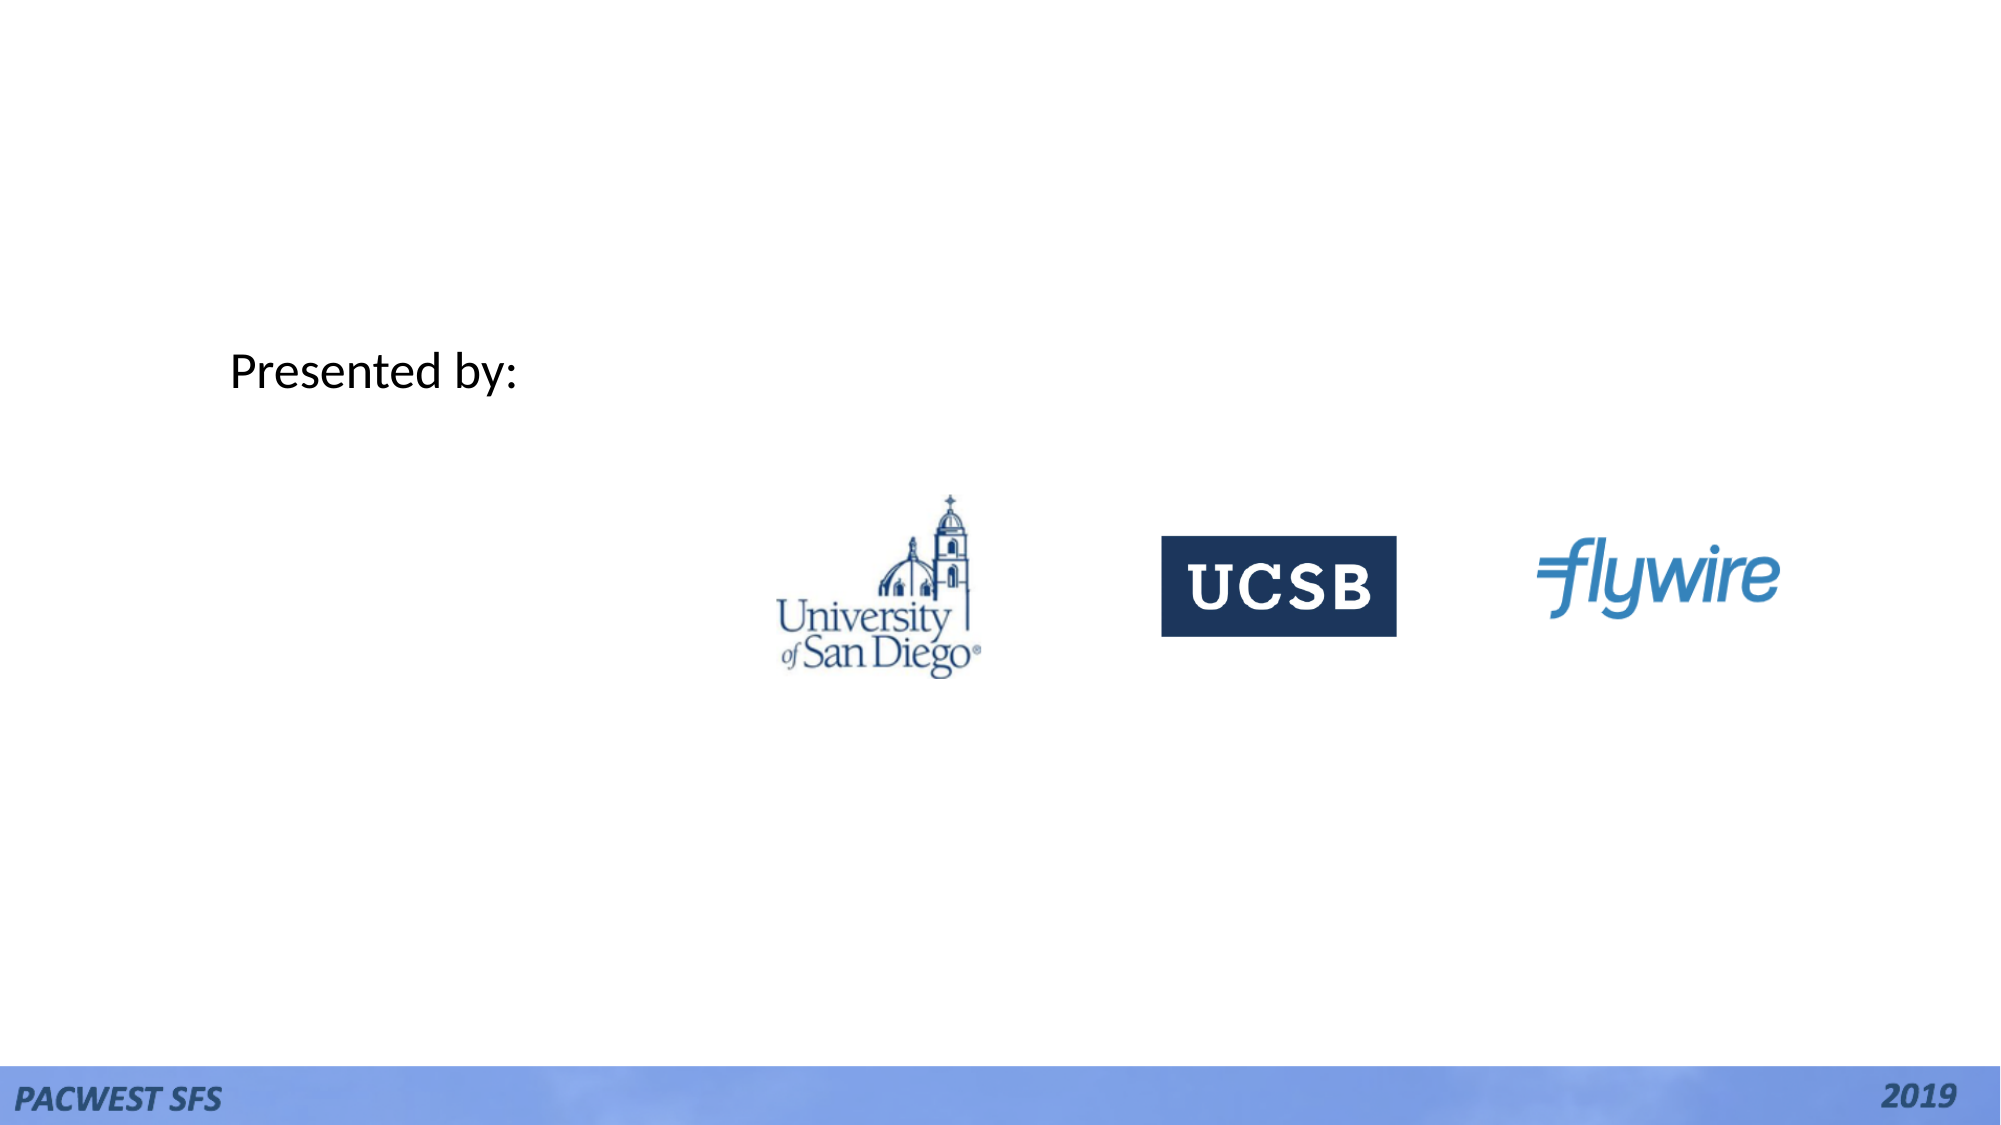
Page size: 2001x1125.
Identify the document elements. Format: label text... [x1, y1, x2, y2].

picture [0, 0, 2001, 1125]
text_box Presented by: [214, 336, 1240, 483]
